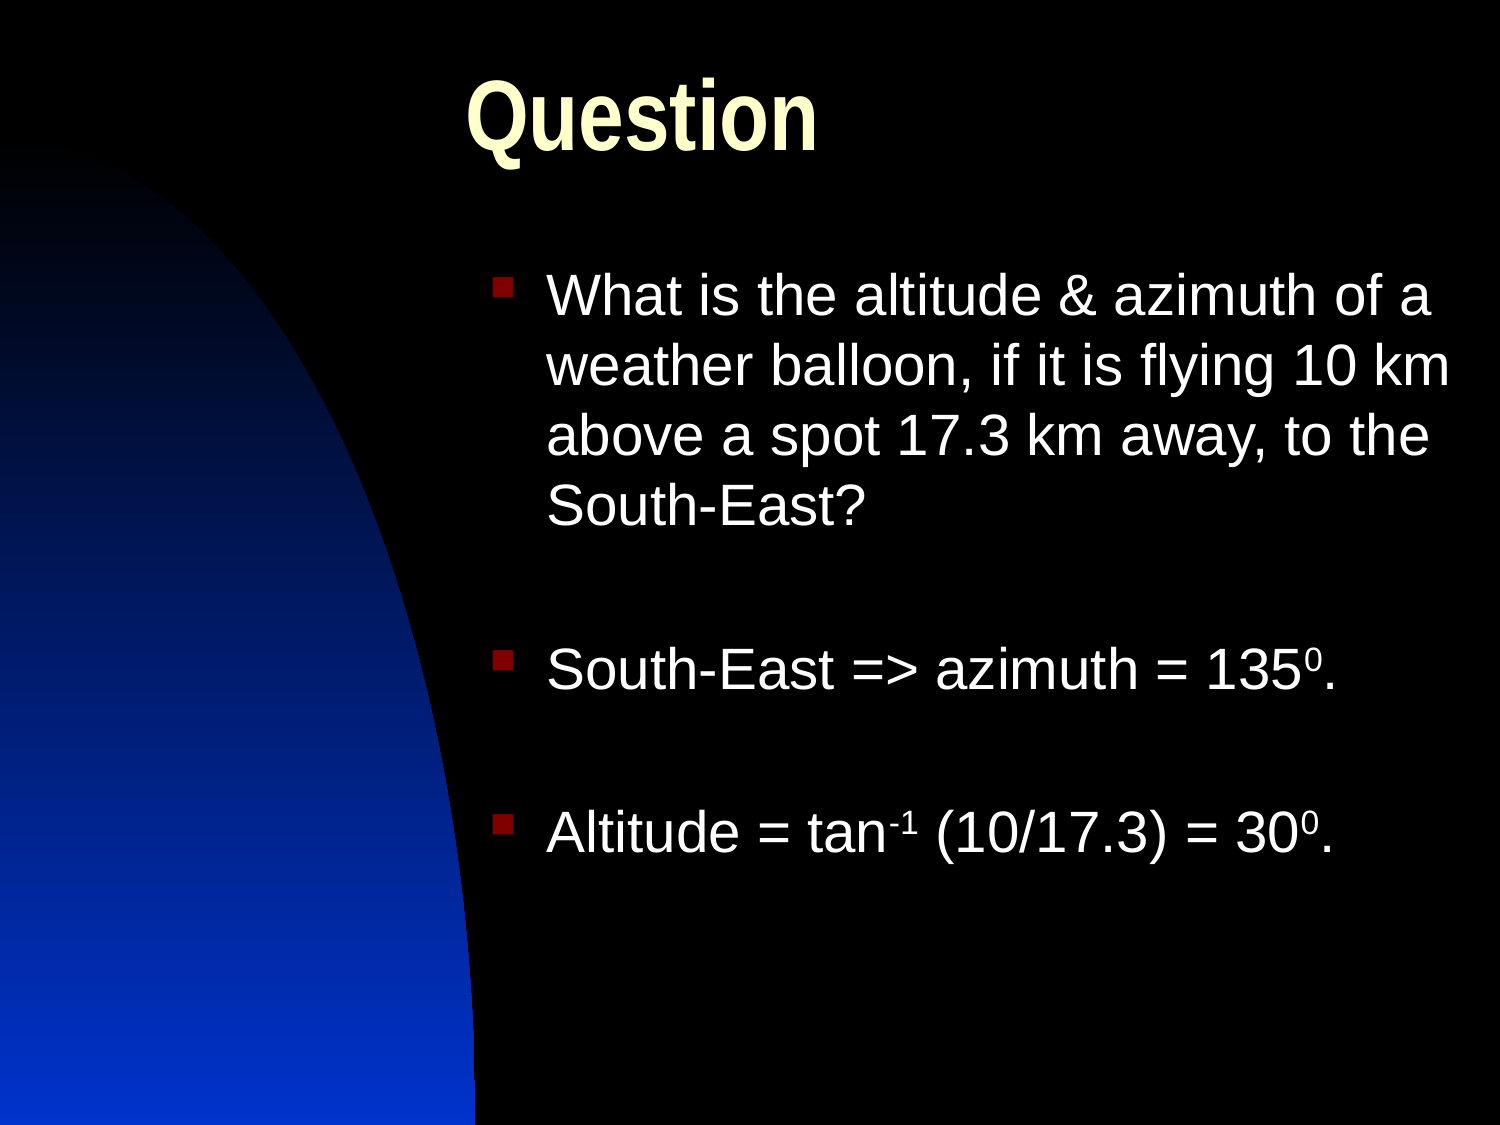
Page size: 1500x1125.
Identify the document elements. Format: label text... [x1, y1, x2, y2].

list What is the altitude & azimuth of a weather balloon, if it is flying 10 km above a spot 17.3 km away, to the South-East? South-East => azimuth = 1350. Altitude = tan-1 (10/17.3) = 300. [474, 249, 1475, 925]
title Question [450, 24, 1450, 225]
